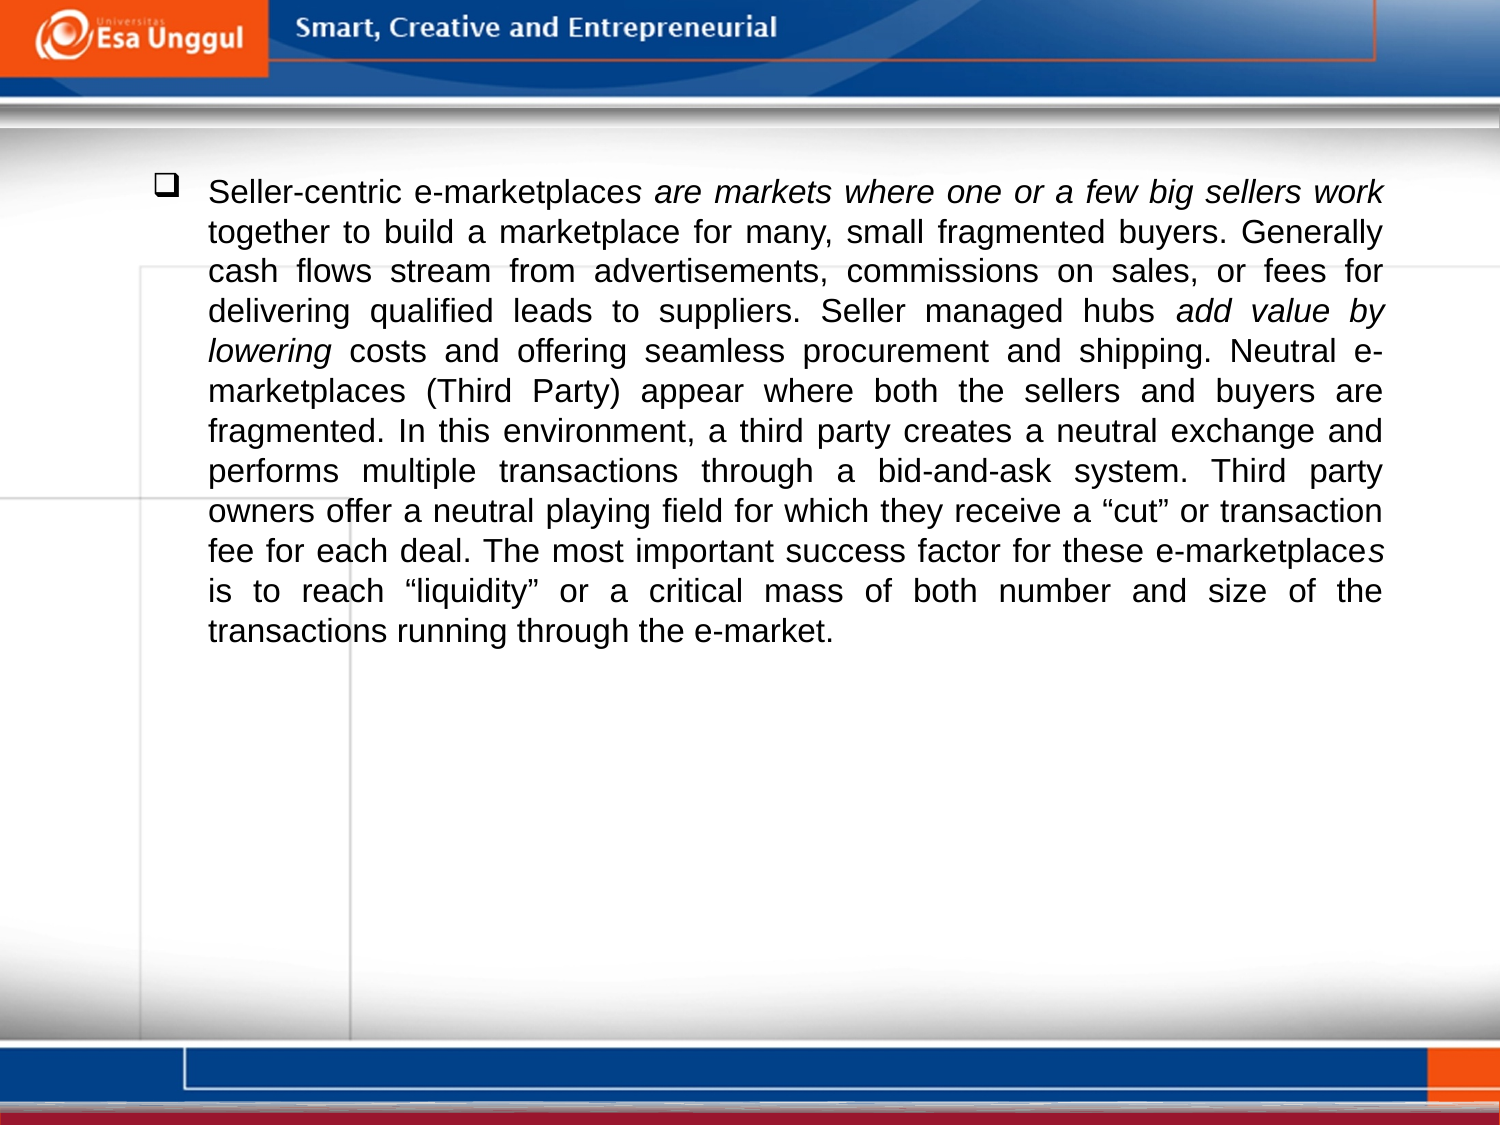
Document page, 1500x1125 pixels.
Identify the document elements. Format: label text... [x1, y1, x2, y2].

picture [0, 0, 1500, 109]
picture [0, 128, 1500, 1101]
text_box Seller-centric e-marketplaces are markets where one or a few big sellers work together to build a marketplace for many, small fragmented buyers. Generally cash flows stream from advertisements, commissions on sales, or fees for delivering qualified leads to suppliers. Seller managed hubs add value by lowering costs and offering seamless procurement and shipping. Neutral e-marketplaces (Third Party) appear where both the sellers and buyers are fragmented. In this environment, a third party creates a neutral exchange and performs multiple transactions through a bid-and-ask system. Third party owners offer a neutral playing field for which they receive a “cut” or transaction fee for each deal. The most important success factor for these e-marketplaces is to reach “liquidity” or a critical mass of both number and size of the transactions running through the e-market. [137, 162, 1400, 657]
text_box [0, 1113, 1500, 1125]
